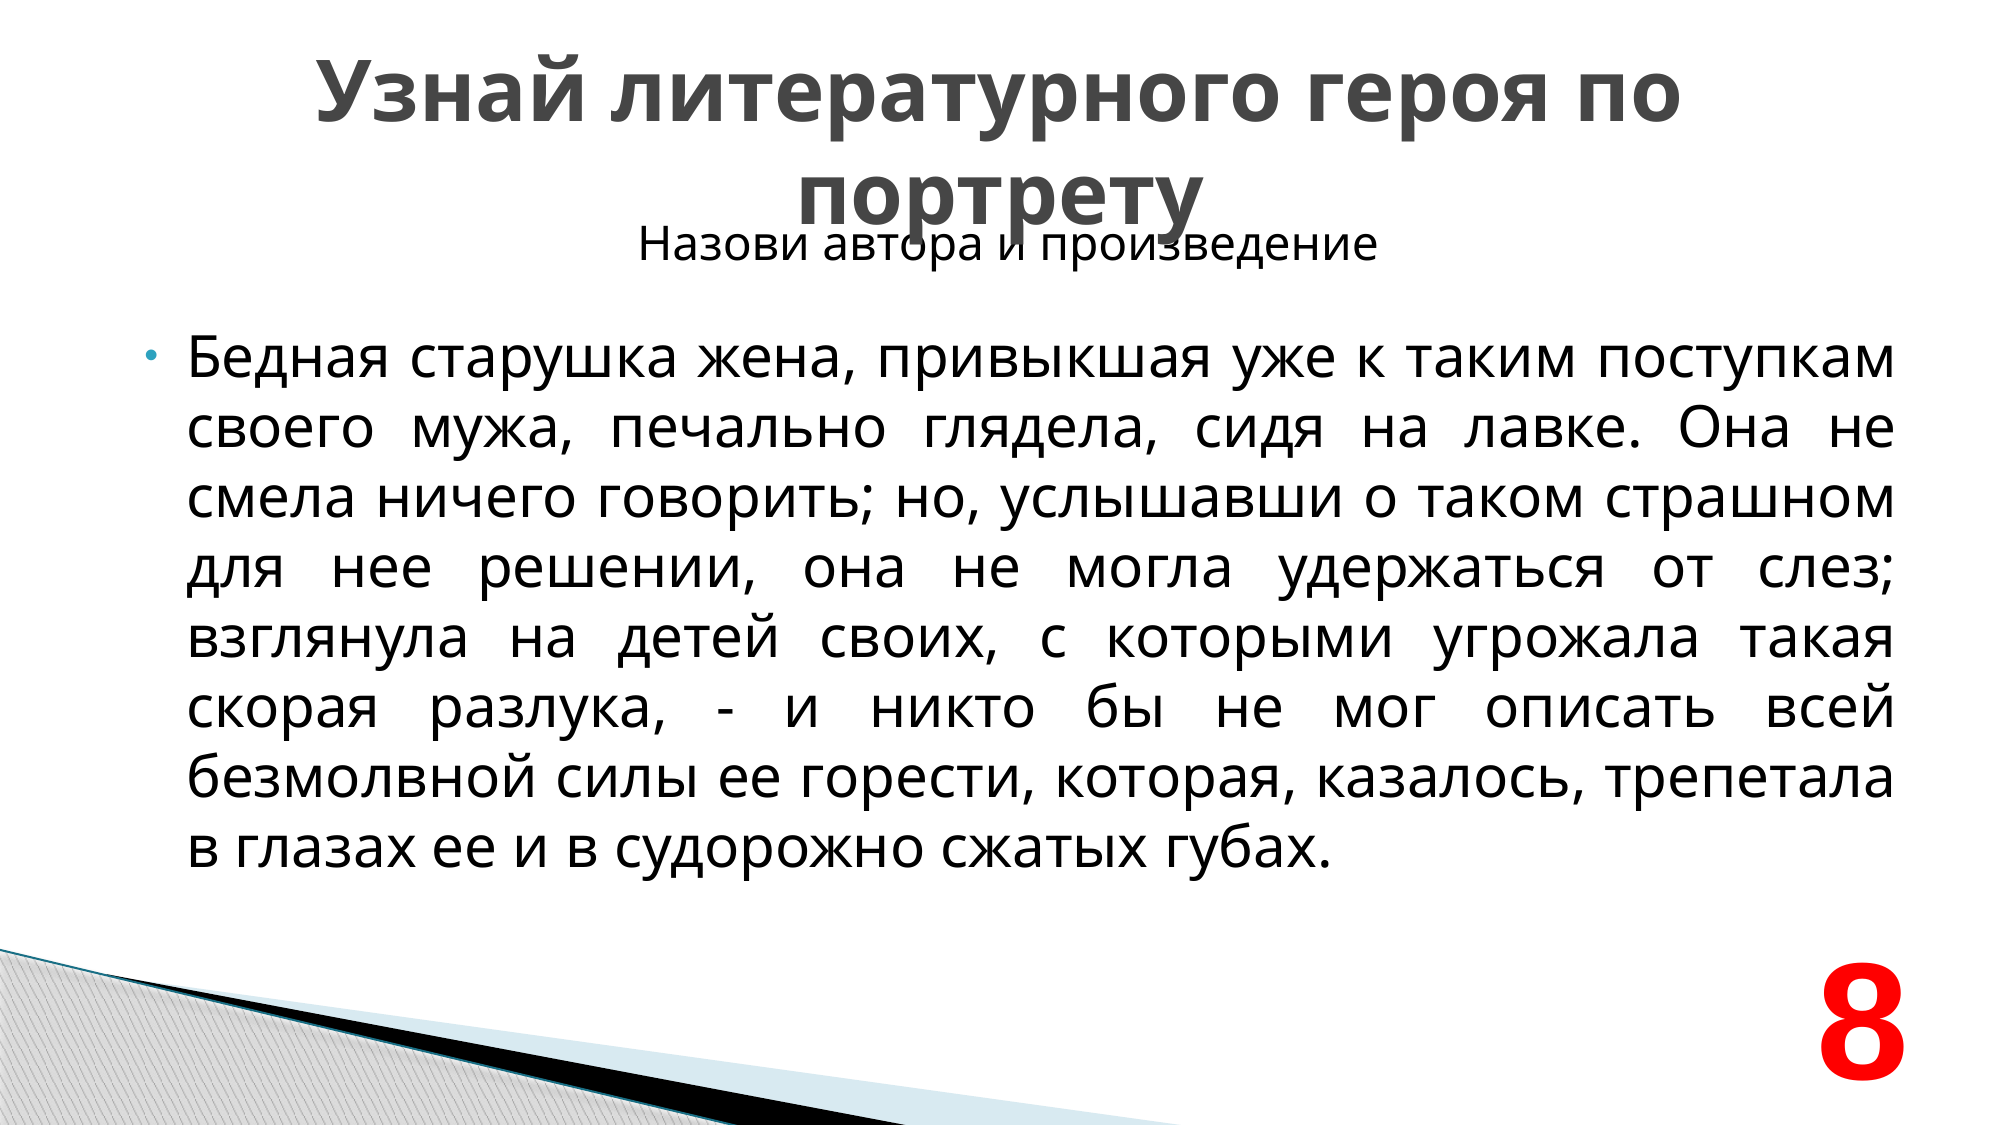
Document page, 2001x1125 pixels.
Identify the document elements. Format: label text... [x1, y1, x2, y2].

title Узнай литературного героя по портрету [99, 45, 1900, 233]
text_box Бедная старушка жена, привыкшая уже к таким поступкам своего мужа, печально глядела, сидя на лавке. Она не смела ничего говорить; но, услышавши о таком страшном для нее решении, она не могла удержаться от слез; взглянула на детей своих, с которыми угрожала такая скорая разлука, - и никто бы не мог описать всей безмолвной силы ее горести, которая, казалось, трепетала в глазах ее и в судорожно сжатых губах. [111, 312, 1912, 975]
text_box 8 [1725, 900, 2000, 1125]
list Назови автора и произведение [99, 205, 1901, 279]
